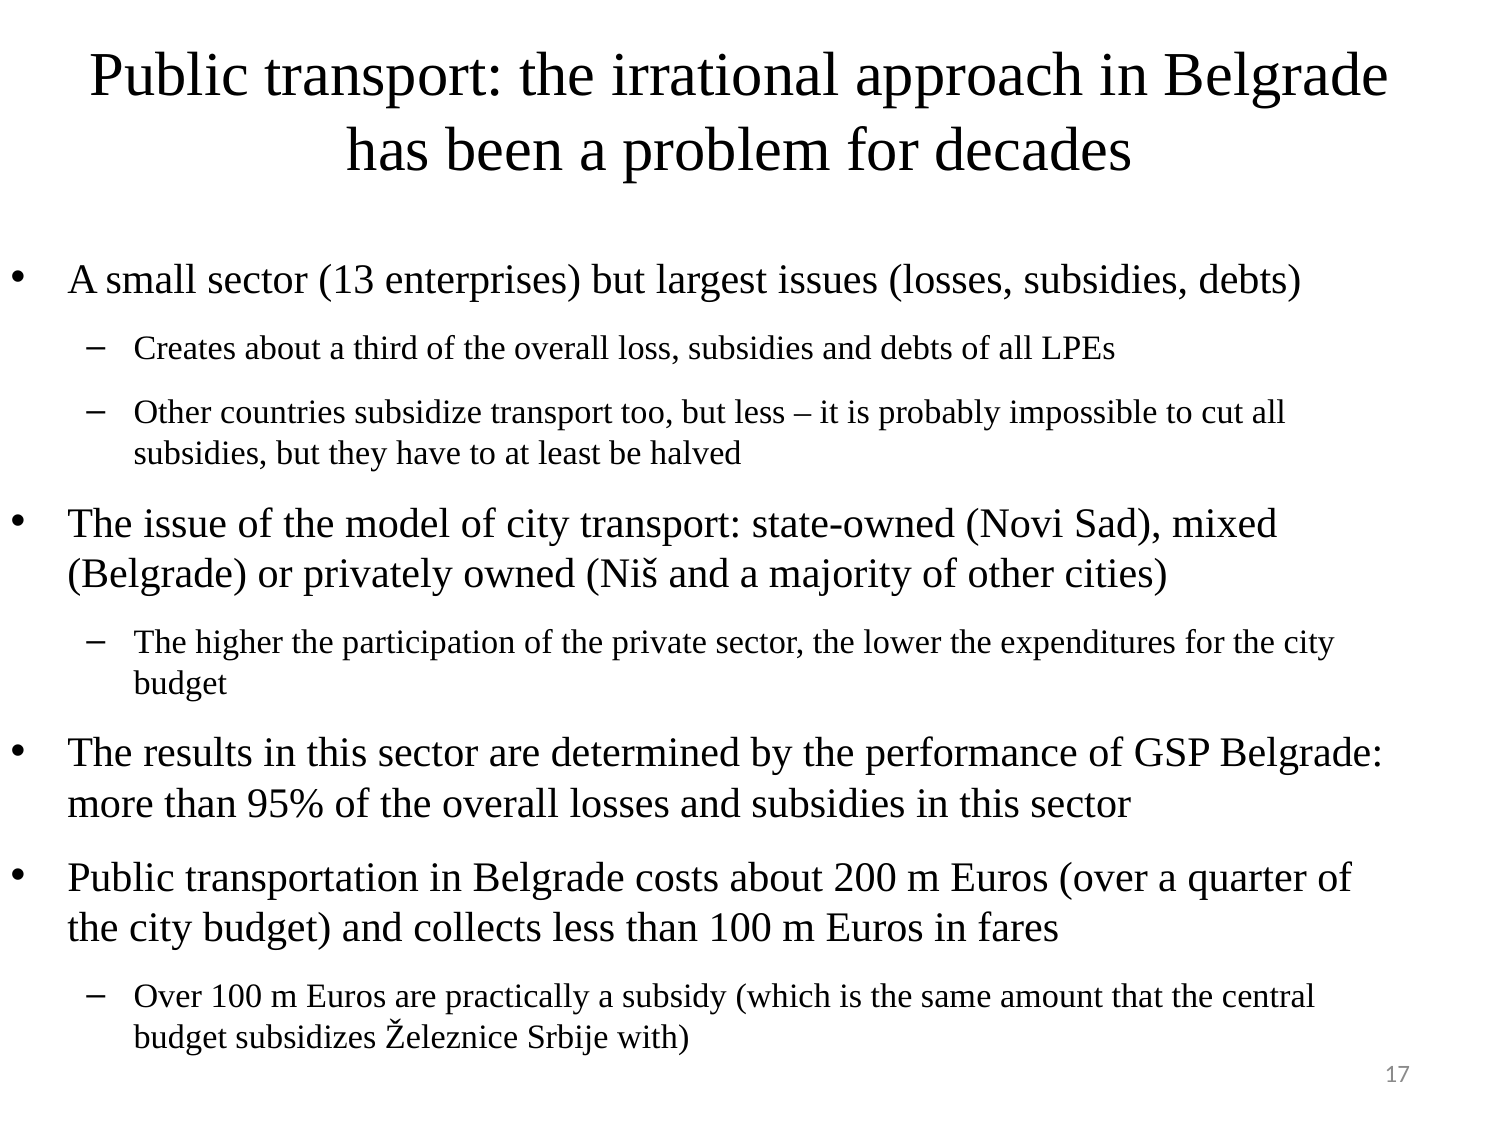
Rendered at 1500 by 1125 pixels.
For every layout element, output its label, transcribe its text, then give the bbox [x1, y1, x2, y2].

list A small sector (13 enterprises) but largest issues (losses, subsidies, debts) Creates about a third of the overall loss, subsidies and debts of all LPEs Other countries subsidize transport too, but less – it is probably impossible to cut all subsidies, but they have to at least be halved The issue of the model of city transport: state-owned (Novi Sad), mixed (Belgrade) or privately owned (Niš and a majority of other cities) The higher the participation of the private sector, the lower the expenditures for the city budget The results in this sector are determined by the performance of GSP Belgrade: more than 95% of the overall losses and subsidies in this sector Public transportation in Belgrade costs about 200 m Euros (over a quarter of the city budget) and collects less than 100 m Euros in fares Over 100 m Euros are practically a subsidy (which is the same amount that the central budget subsidizes Železnice Srbije with) [0, 243, 1425, 1064]
slide_number 17 [1074, 1042, 1425, 1103]
title Public transport: the irrational approach in Belgrade has been a problem for decades [64, 30, 1415, 185]
